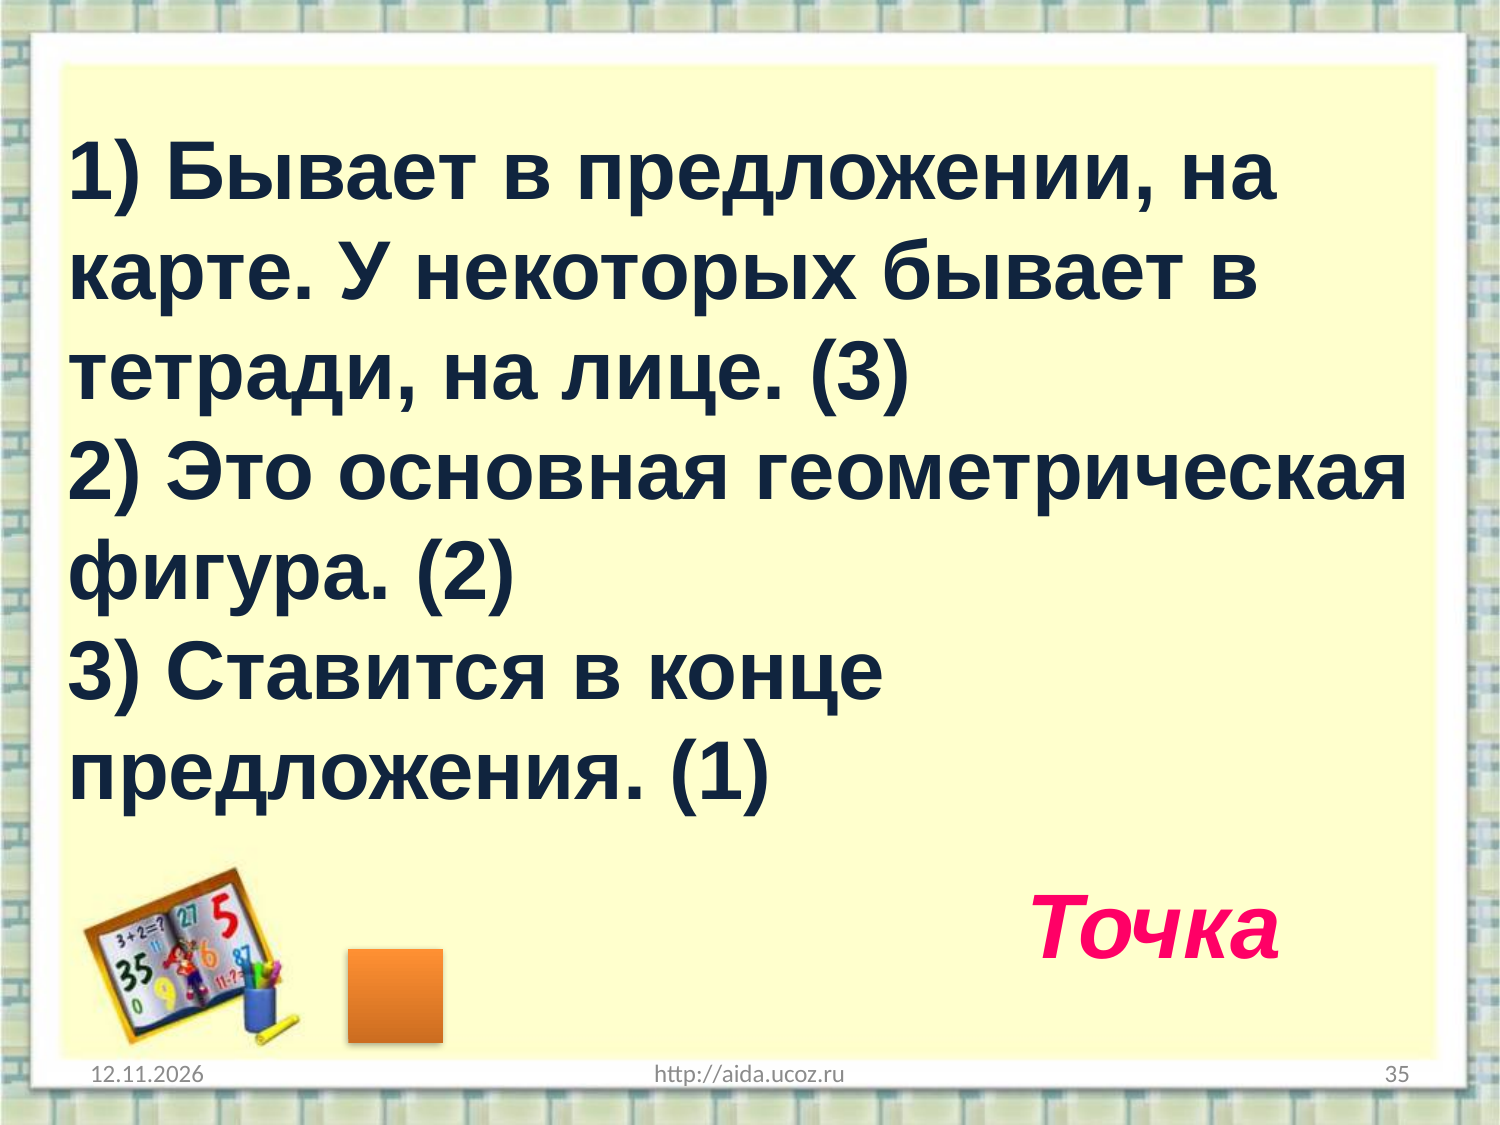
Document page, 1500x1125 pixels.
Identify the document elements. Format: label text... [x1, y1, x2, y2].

slide_number 35 [1074, 1042, 1425, 1103]
text_box Точка [1011, 859, 1297, 984]
text_box [348, 948, 443, 1044]
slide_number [75, 1042, 425, 1103]
footer http://aida.ucoz.ru [512, 1042, 988, 1103]
picture [0, 0, 1500, 1125]
text_box 1) Бывает в предложении, на карте. У некоторых бывает в тетради, на лице. (3) 2) Это основная геометрическая фигура. (2) 3) Ставится в конце предложения. (1) [53, 108, 1447, 824]
